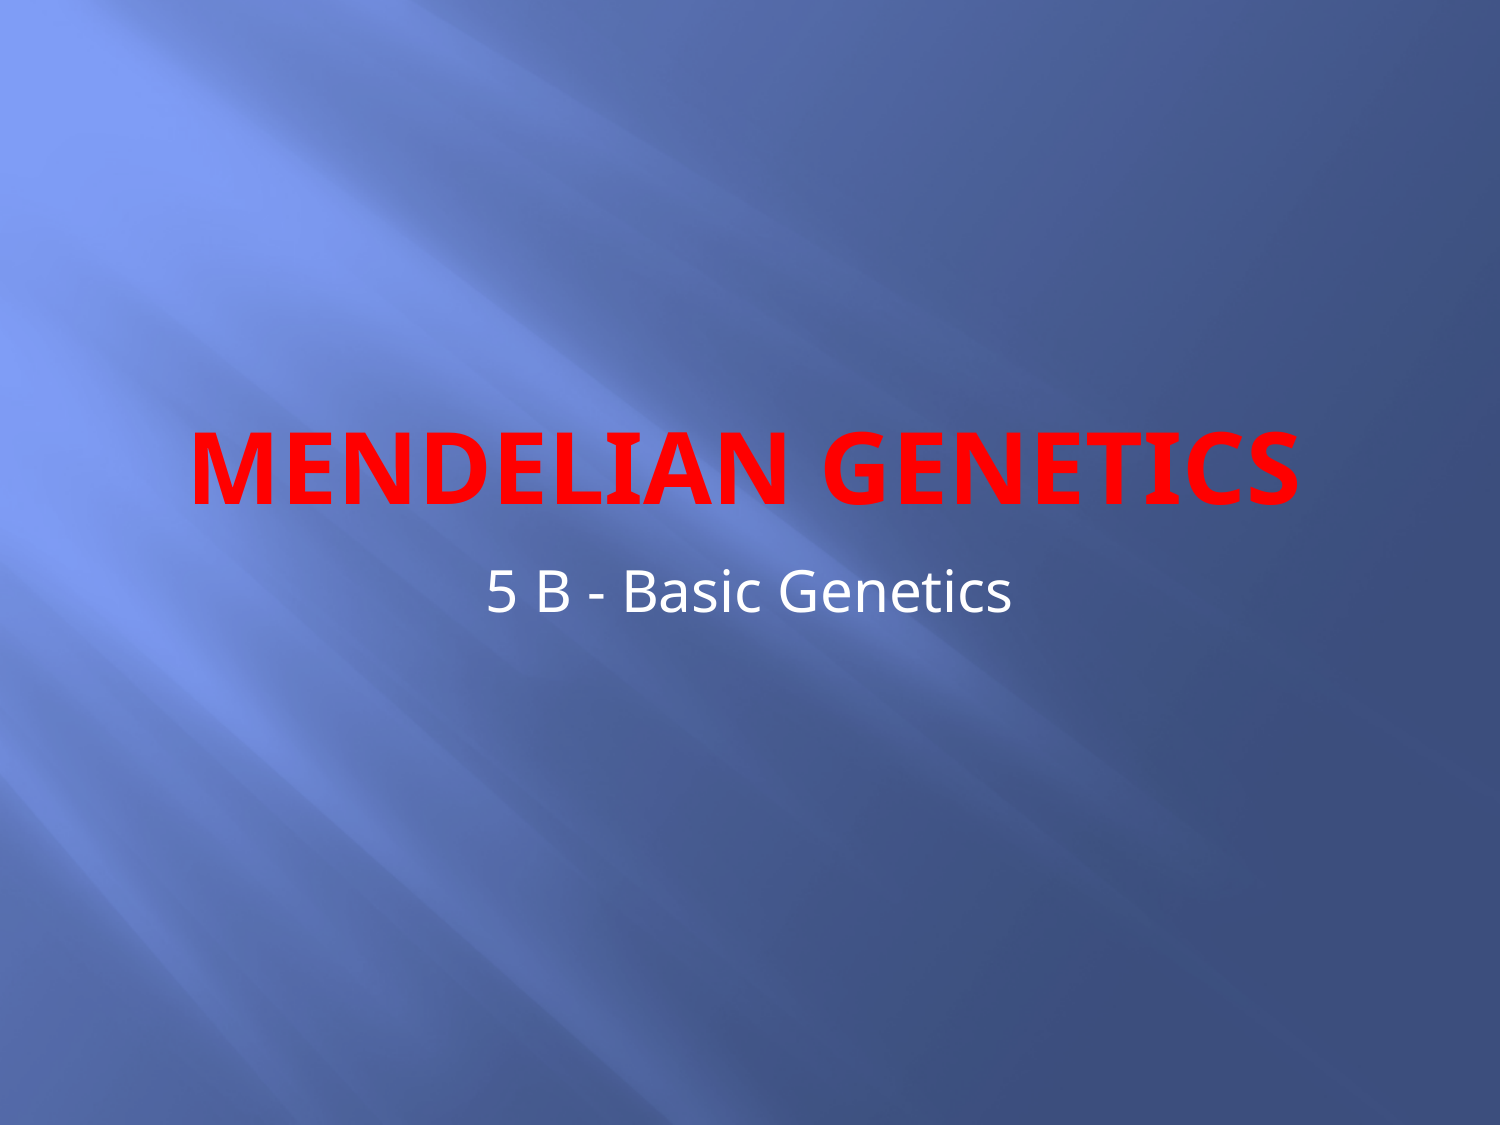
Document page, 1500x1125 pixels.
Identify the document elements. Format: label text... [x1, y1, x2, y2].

title Mendelian Genetics [69, 224, 1420, 525]
subtitle 5 B - Basic Genetics [225, 546, 1275, 834]
